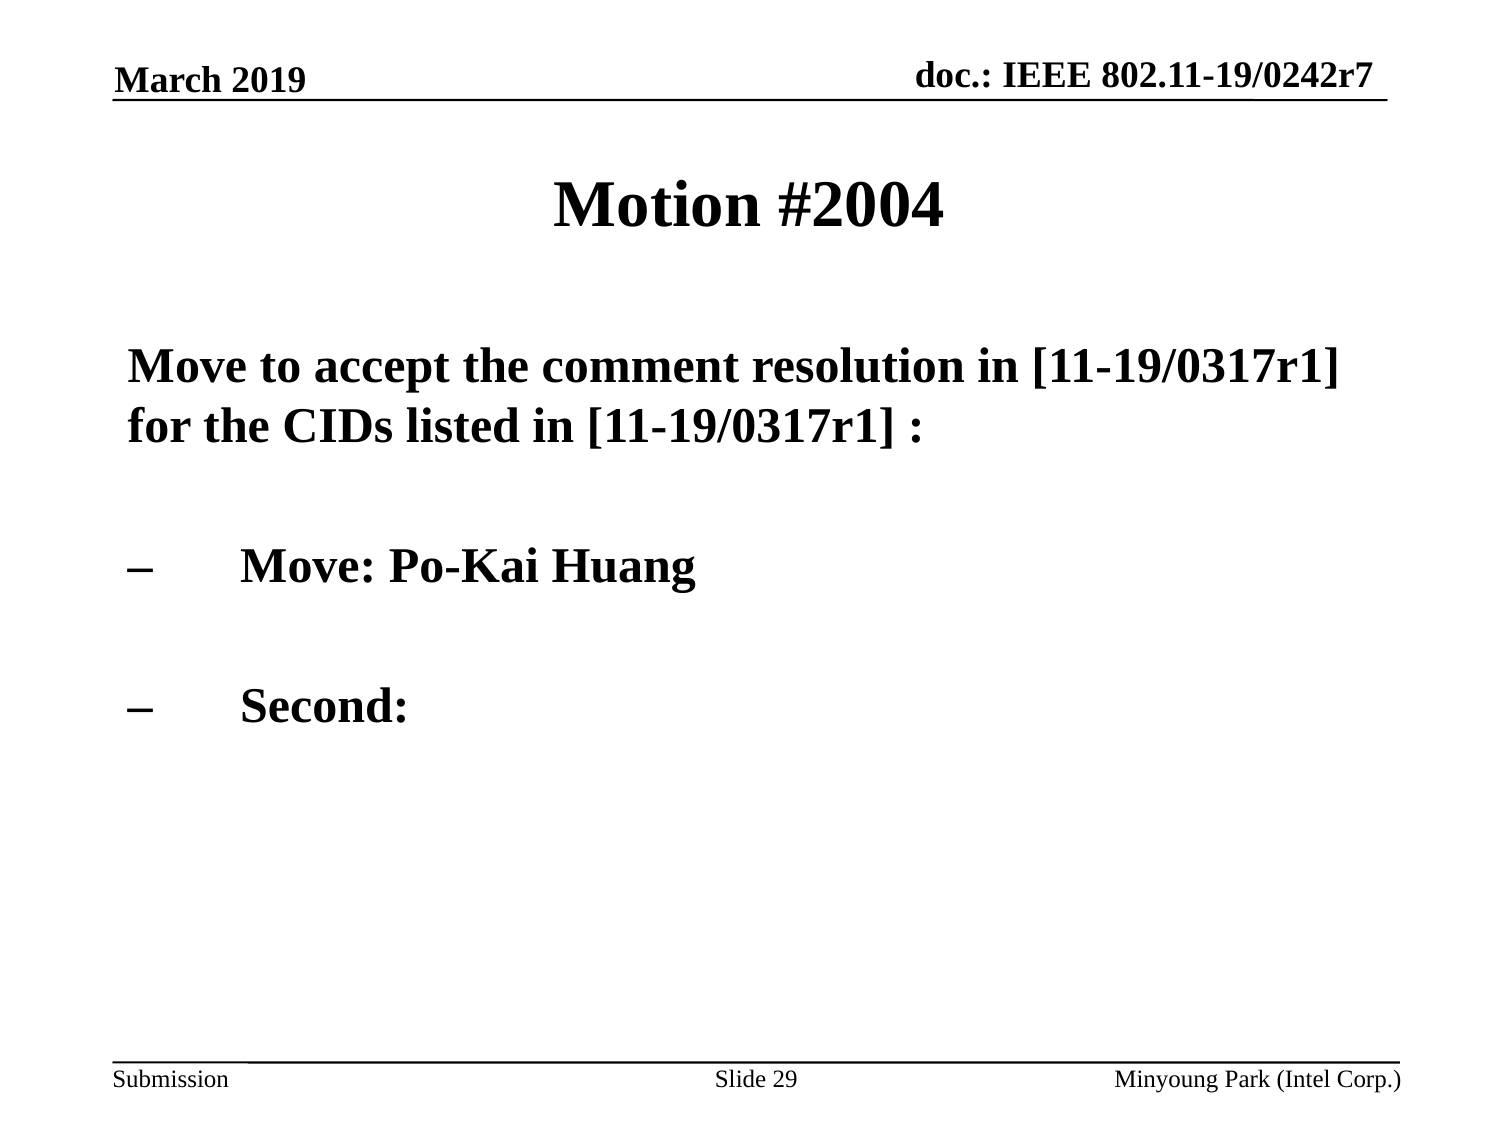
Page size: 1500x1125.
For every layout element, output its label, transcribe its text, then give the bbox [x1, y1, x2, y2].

footer Minyoung Park (Intel Corp.) [949, 1061, 1402, 1093]
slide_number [114, 54, 335, 101]
slide_number Slide 29 [712, 1061, 800, 1093]
list Move to accept the comment resolution in [11-19/0317r1] for the CIDs listed in [11-19/0317r1] : – Move: Po-Kai Huang – Second: [112, 324, 1388, 1000]
title Motion #2004 [112, 112, 1388, 288]
